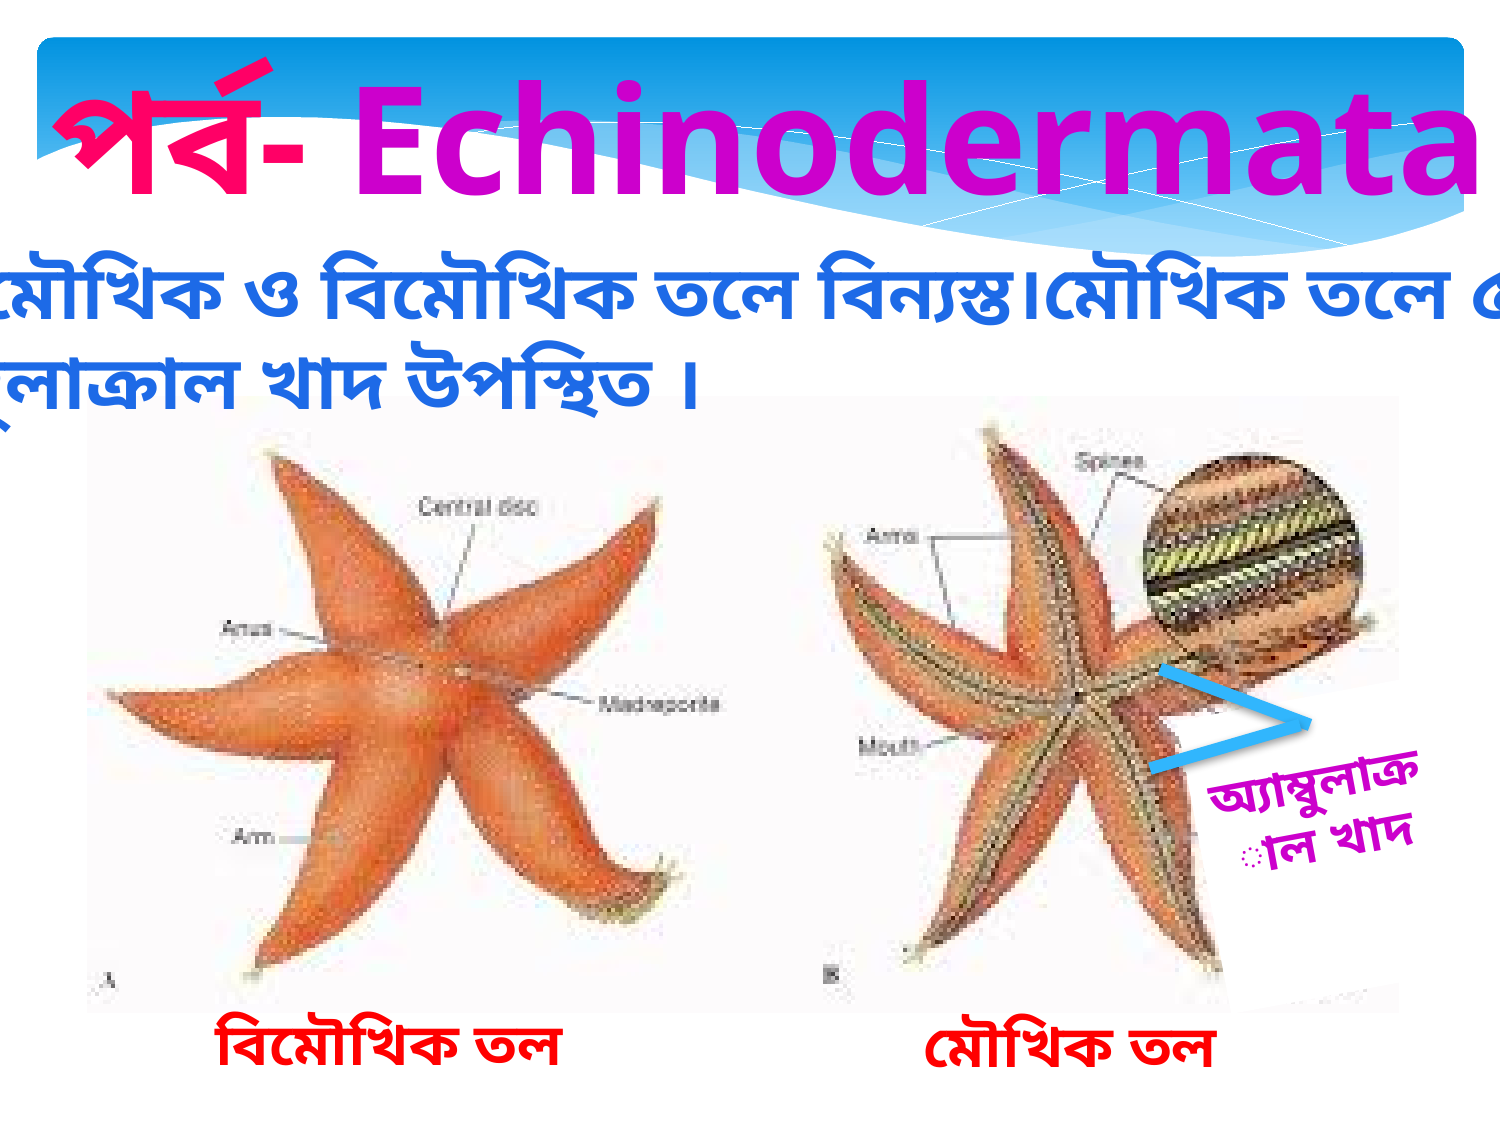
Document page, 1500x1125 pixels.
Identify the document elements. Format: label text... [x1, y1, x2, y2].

text_box দেহ মৌখিক ও বিমৌখিক তলে বিন্যস্ত।মৌখিক তলে ৫টি অ্যাম্বুলাক্রাল খাদ উপস্থিত । [0, 237, 1500, 433]
picture [87, 396, 1399, 1013]
text_box মৌখিক তল [909, 1023, 1248, 1087]
text_box অ্যাম্বুলাক্রাল খাদ [1404, 675, 1477, 982]
text_box বিমৌখিক তল [200, 1023, 593, 1085]
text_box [1149, 724, 1301, 769]
text_box পর্ব- Echinodermata [35, 37, 1500, 233]
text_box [1159, 668, 1311, 726]
